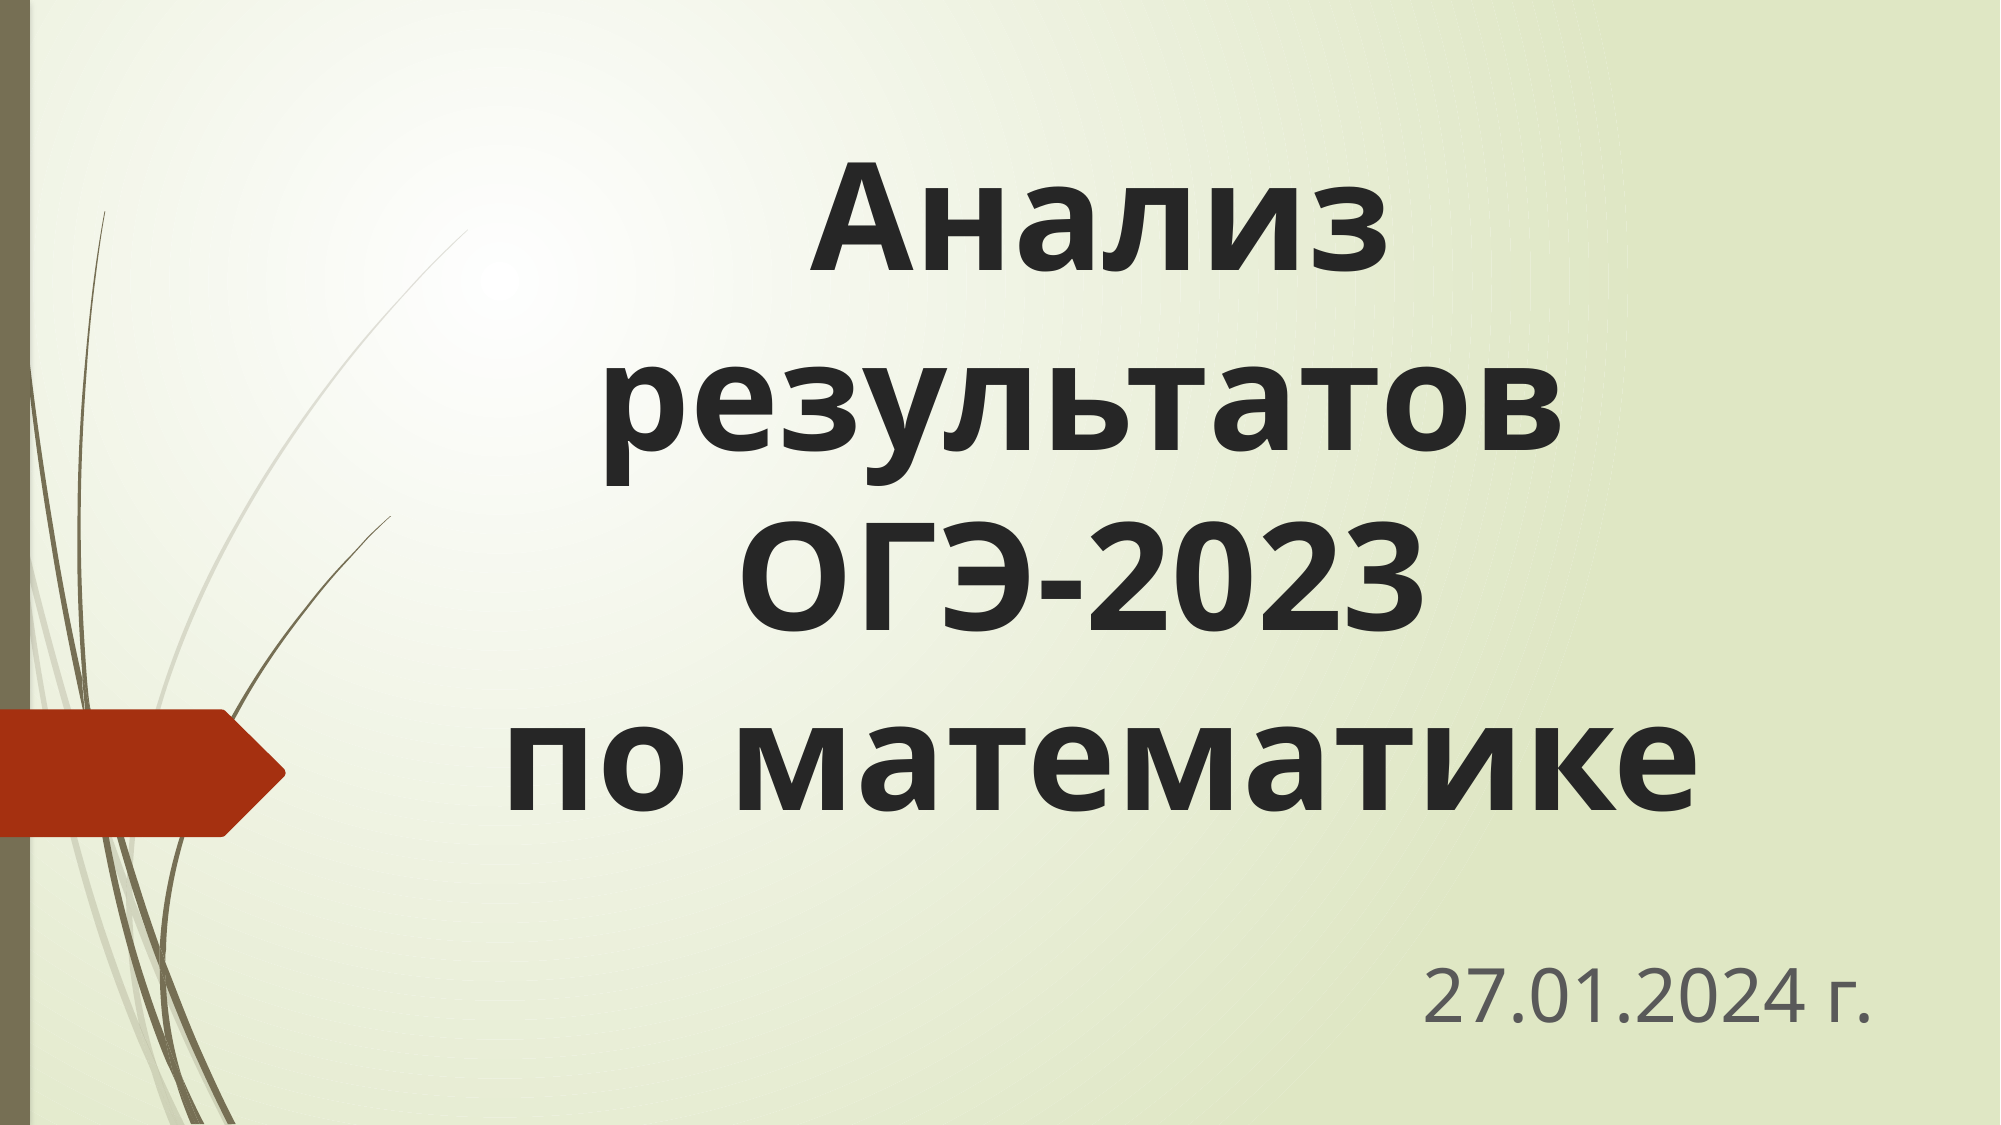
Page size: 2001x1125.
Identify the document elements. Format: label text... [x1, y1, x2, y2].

title Анализ результатов ОГЭ-2023 по математике [369, 88, 1833, 848]
subtitle 27.01.2024 г. [427, 940, 1890, 1125]
